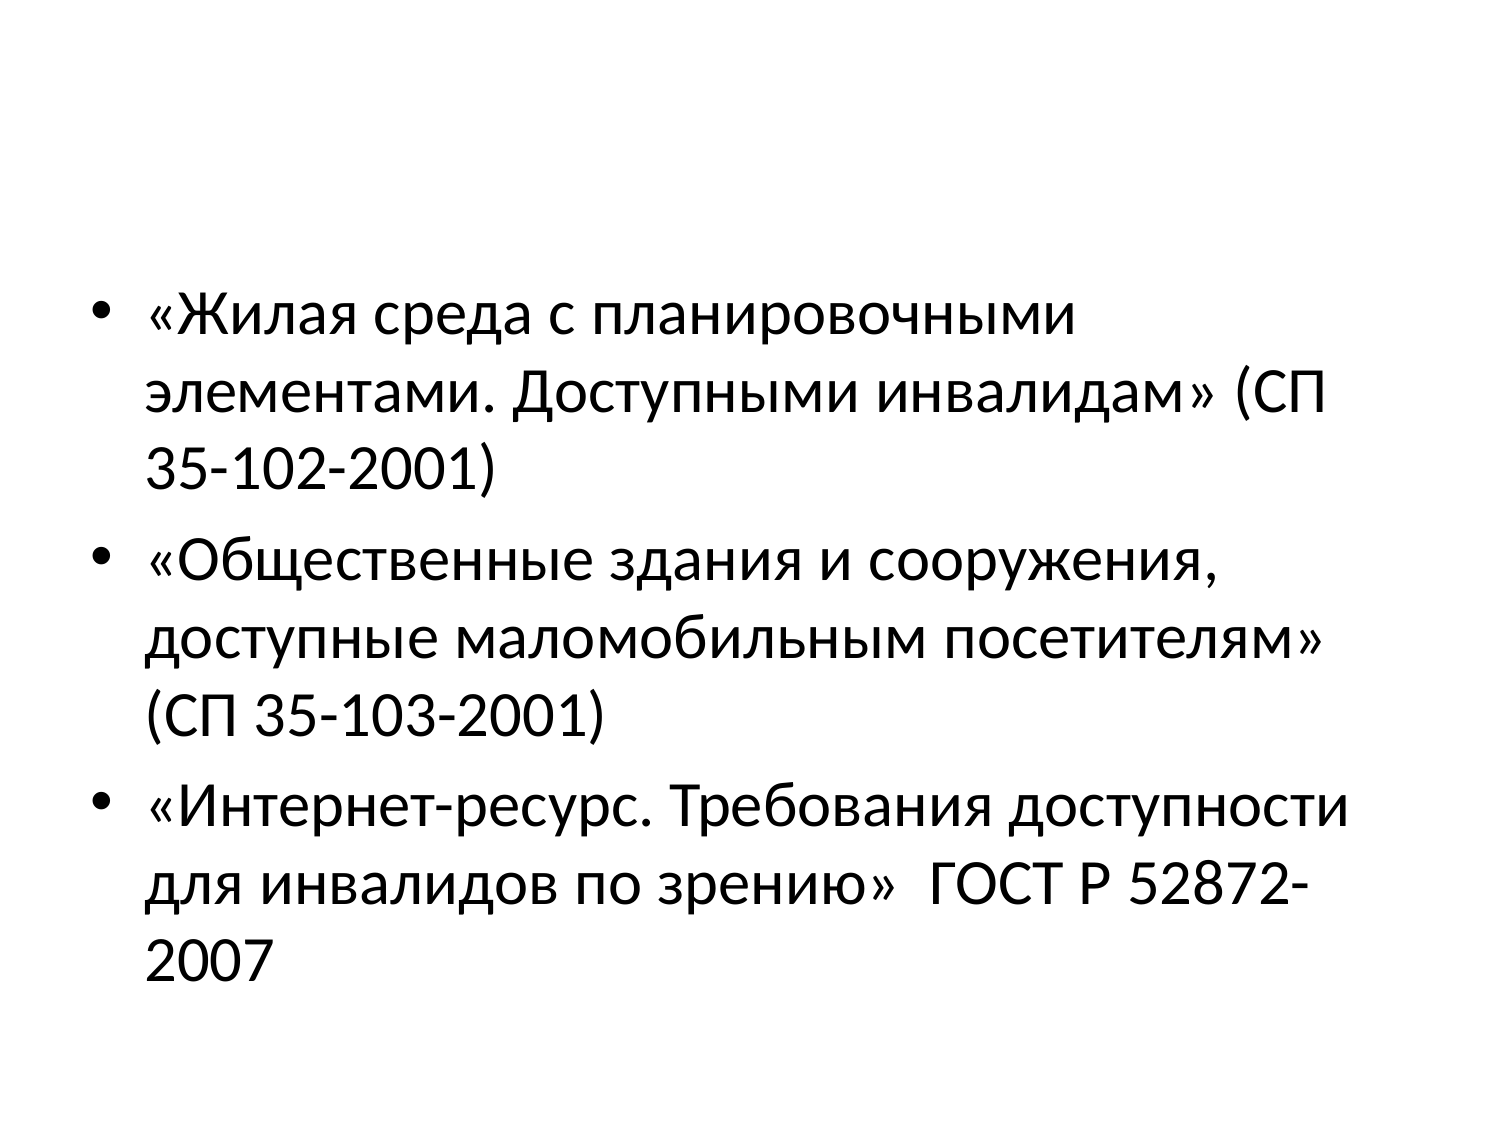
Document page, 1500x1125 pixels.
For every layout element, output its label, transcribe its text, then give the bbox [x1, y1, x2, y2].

list «Жилая среда с планировочными элементами. Доступными инвалидам» (СП 35-102-2001) «Общественные здания и сооружения, доступные маломобильным посетителям» (СП 35-103-2001) «Интернет-ресурс. Требования доступности для инвалидов по зрению» ГОСТ Р 52872-2007 [75, 262, 1425, 1005]
